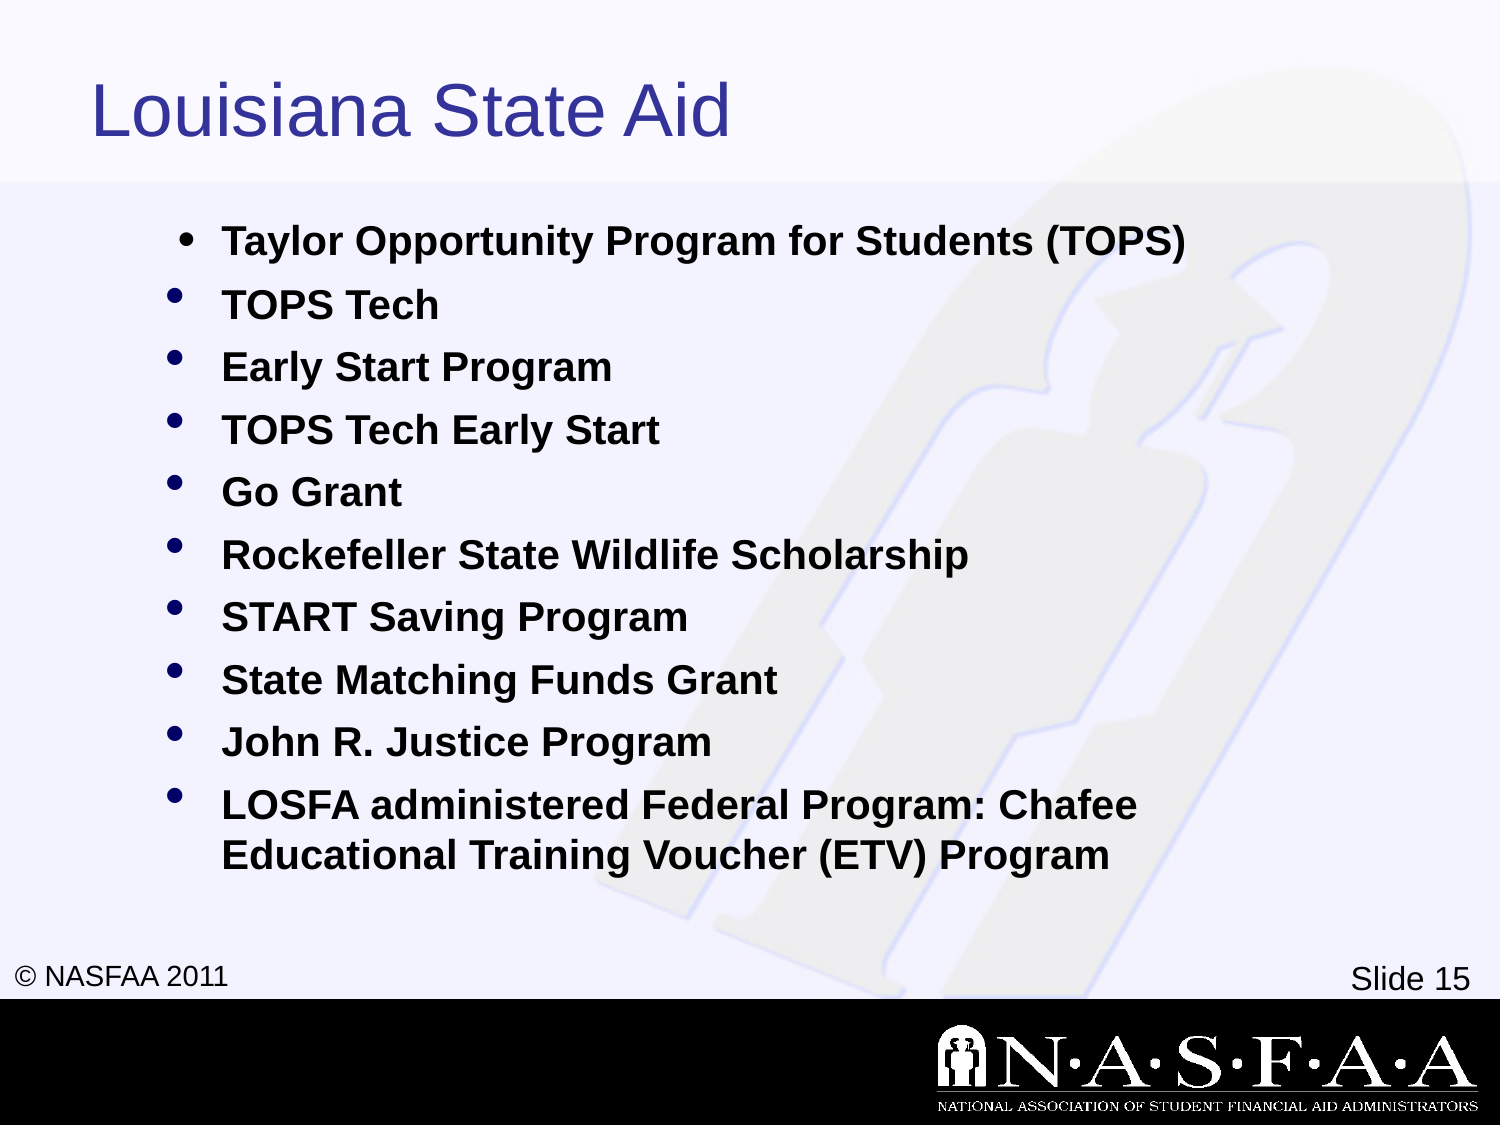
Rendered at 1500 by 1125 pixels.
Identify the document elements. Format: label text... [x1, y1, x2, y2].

title Louisiana State Aid [74, 37, 1413, 176]
picture [937, 1025, 1479, 1111]
text_box [99, 474, 200, 615]
picture [0, 0, 1500, 999]
list • Taylor Opportunity Program for Students (TOPS) TOPS Tech Early Start Program TOPS Tech Early Start Go Grant Rockefeller State Wildlife Scholarship START Saving Program State Matching Funds Grant John R. Justice Program LOSFA administered Federal Program: Chafee Educational Training Voucher (ETV) Program [149, 199, 1381, 913]
